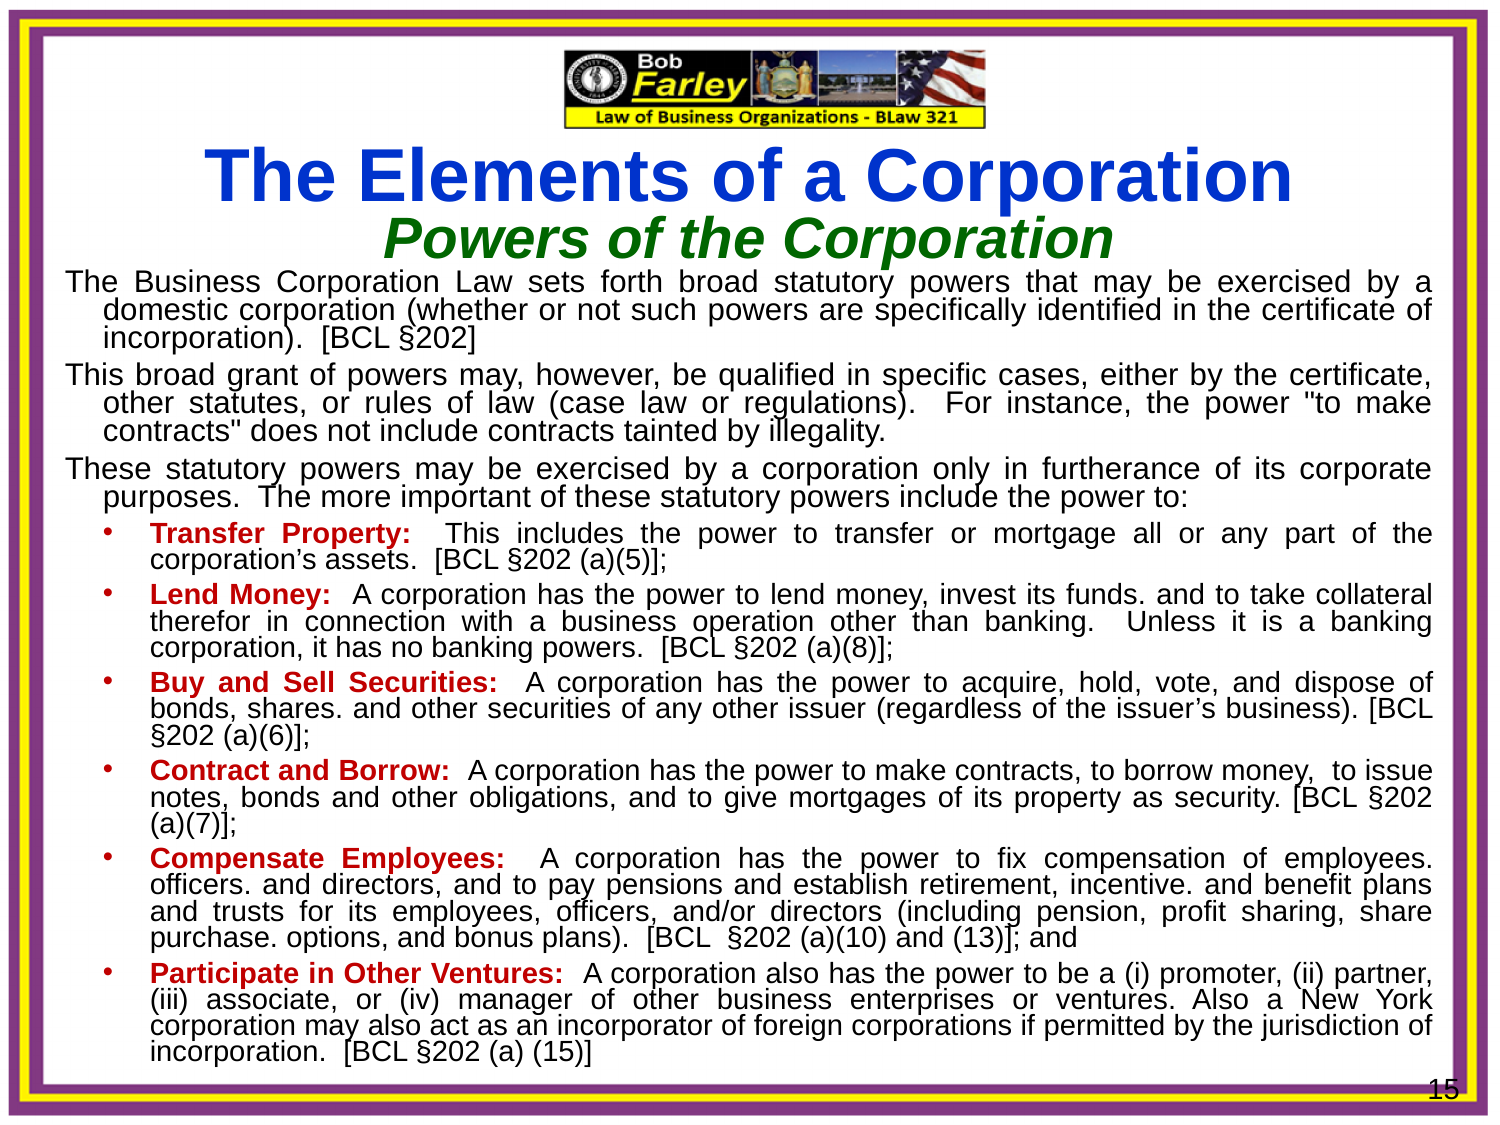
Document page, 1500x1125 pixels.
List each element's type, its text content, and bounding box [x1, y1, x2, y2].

picture [0, 0, 1500, 1125]
text_box The Elements of a Corporation Powers of the Corporation The Business Corporation Law sets forth broad statutory powers that may be exercised by a domestic corporation (whether or not such powers are specifically identified in the certificate of incorporation). [BCL §202] This broad grant of powers may, however, be qualified in specific cases, either by the certificate, other statutes, or rules of law (case law or regulations). For instance, the power "to make contracts" does not include contracts tainted by illegality. These statutory powers may be exercised by a corporation only in furtherance of its corporate purposes. The more important of these statutory powers include the power to: Transfer Property: This includes the power to transfer or mortgage all or any part of the corporation’s assets. [BCL §202 (a)(5)]; Lend Money: A corporation has the power to lend money, invest its funds. and to take collateral therefor in connection with a business operation other than banking. Unless it is a banking corporation, it has no banking powers. [BCL §202 (a)(8)]; Buy and Sell Securities: A corporation has the power to acquire, hold, vote, and dispose of bonds, shares. and other securities of any other issuer (regardless of the issuer’s business). [BCL §202 (a)(6)]; Contract and Borrow: A corporation has the power to make contracts, to borrow money, to issue notes, bonds and other obligations, and to give mortgages of its property as security. [BCL §202 (a)(7)]; Compensate Employees: A corporation has the power to fix compensation of employees. officers. and directors, and to pay pensions and establish retirement, incentive. and benefit plans and trusts for its employees, officers, and/or directors (including pension, profit sharing, share purchase. options, and bonus plans). [BCL §202 (a)(10) and (13)]; and Participate in Other Ventures: A corporation also has the power to be a (i) promoter, (ii) partner, (iii) associate, or (iv) manager of other business enterprises or ventures. Also a New York corporation may also act as an incorporator of foreign corporations if permitted by the jurisdiction of incorporation. [BCL §202 (a) (15)] [49, 137, 1450, 1075]
slide_number 15 [1124, 1062, 1476, 1103]
